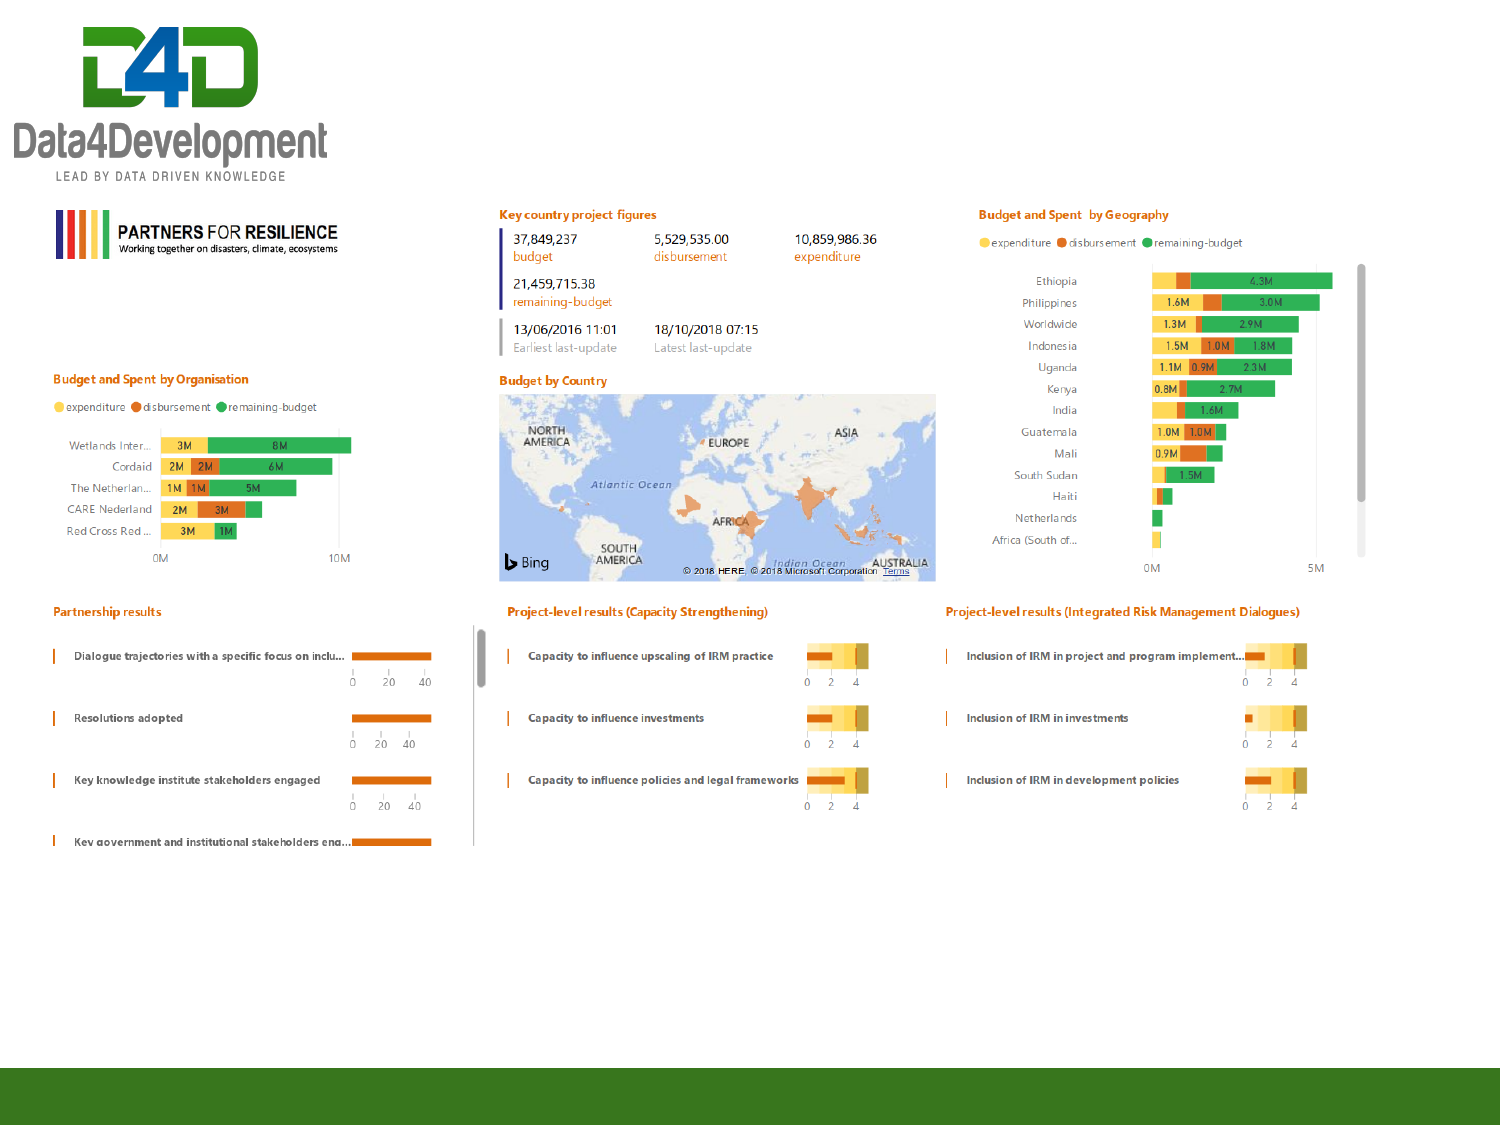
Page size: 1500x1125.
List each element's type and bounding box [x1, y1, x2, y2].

picture [14, 27, 328, 181]
text_box [0, 1068, 1500, 1125]
picture [51, 197, 1370, 851]
